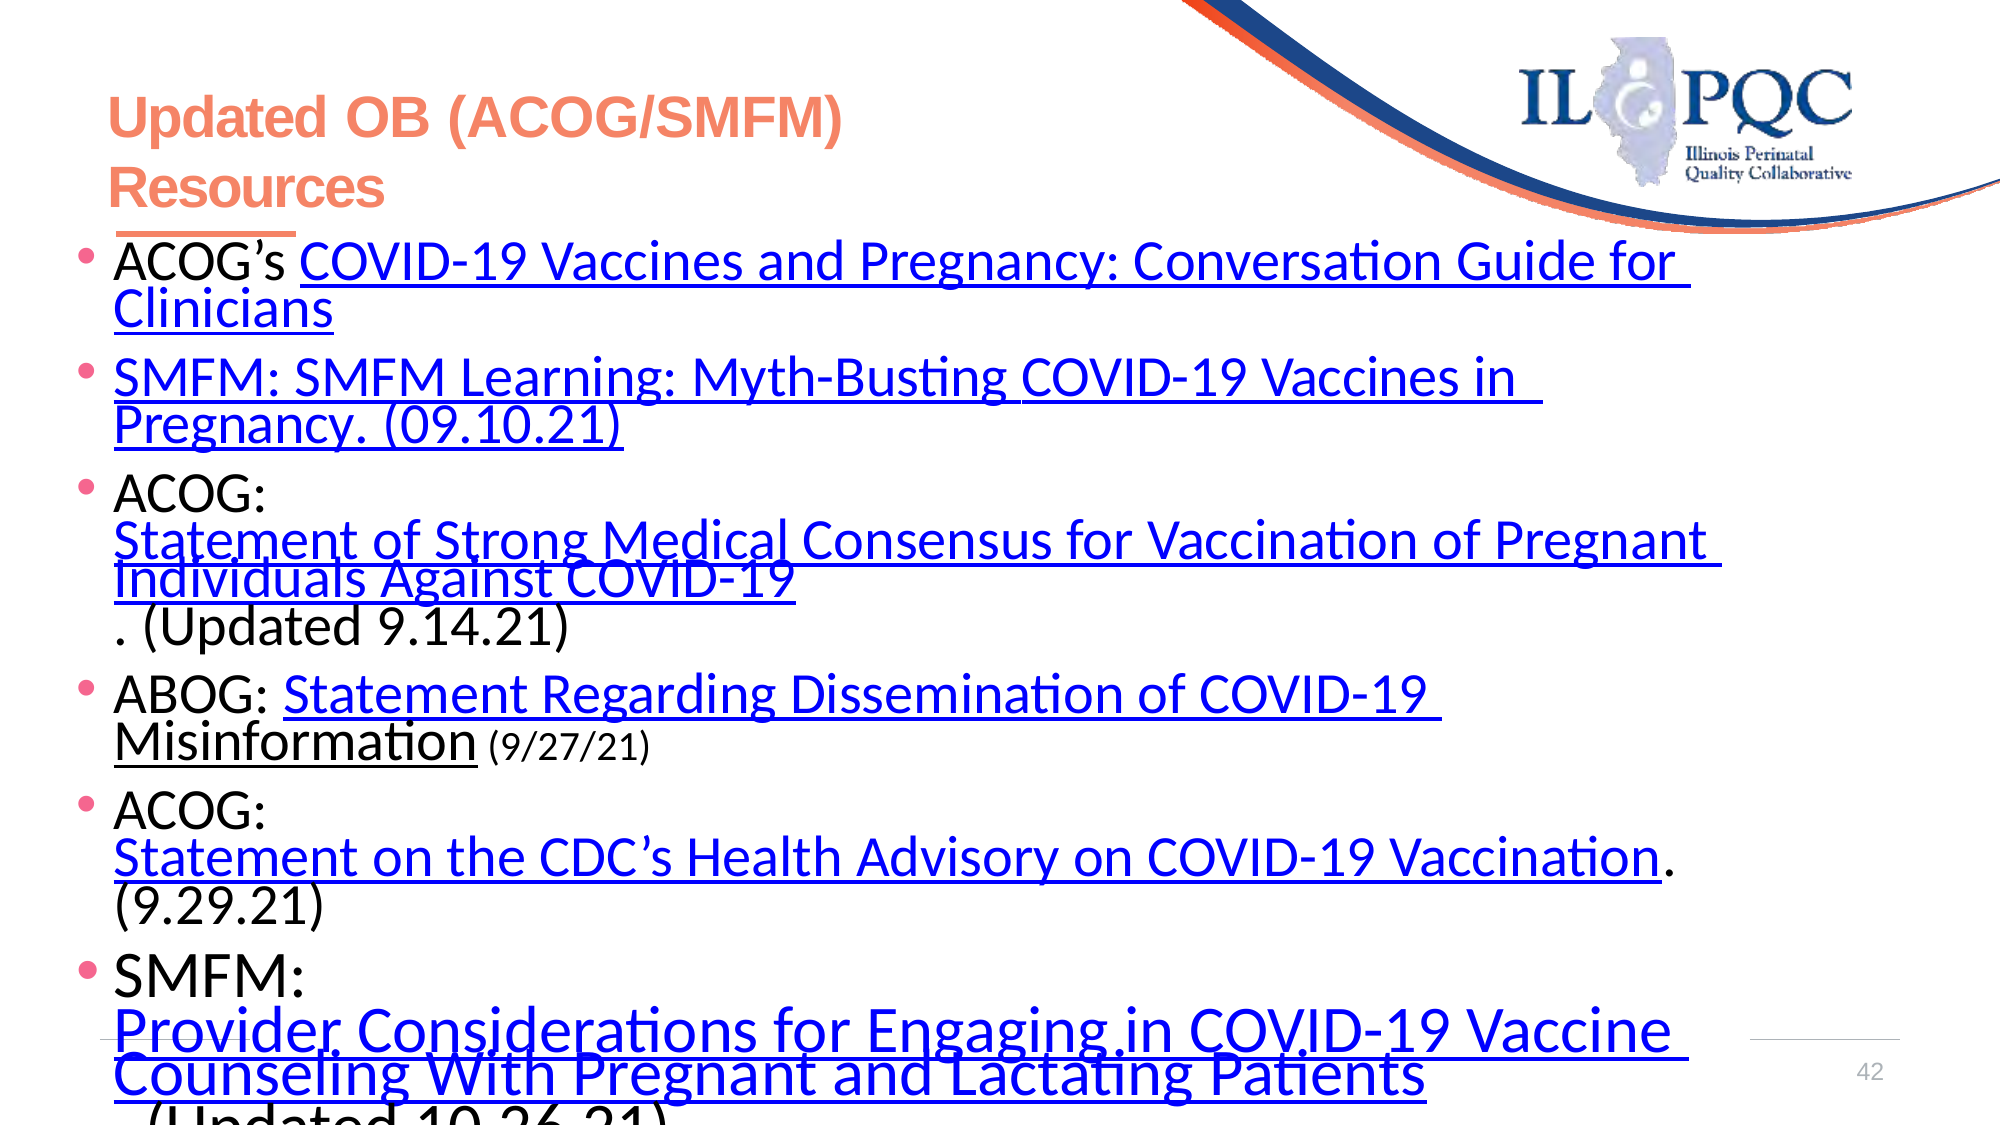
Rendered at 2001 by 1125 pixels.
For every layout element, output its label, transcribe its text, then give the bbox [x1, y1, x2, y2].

text_box ACOG’s COVID-19 Vaccines and Pregnancy: Conversation Guide for Clinicians SMFM: SMFM Learning: Myth-Busting COVID-19 Vaccines in Pregnancy. (09.10.21) ACOG: Statement of Strong Medical Consensus for Vaccination of Pregnant Individuals Against COVID-19. (Updated 9.14.21) ABOG: Statement Regarding Dissemination of COVID-19 Misinformation (9/27/21) ACOG: Statement on the CDC’s Health Advisory on COVID-19 Vaccination. (9.29.21) SMFM: Provider Considerations for Engaging in COVID-19 Vaccine Counseling With Pregnant and Lactating Patients. (Updated 10.26.21) ACOG: COVID-19 FAQs for Obstetricians-Gynecologists, Obstetrics (Monoclonal Antibody Recommendation) (updated 10.18. 2021) [74, 227, 1852, 1125]
title Updated OB (ACOG/SMFM) Resources [105, 77, 1138, 227]
slide_number 42 [1852, 1055, 1894, 1125]
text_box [1179, 0, 2000, 235]
